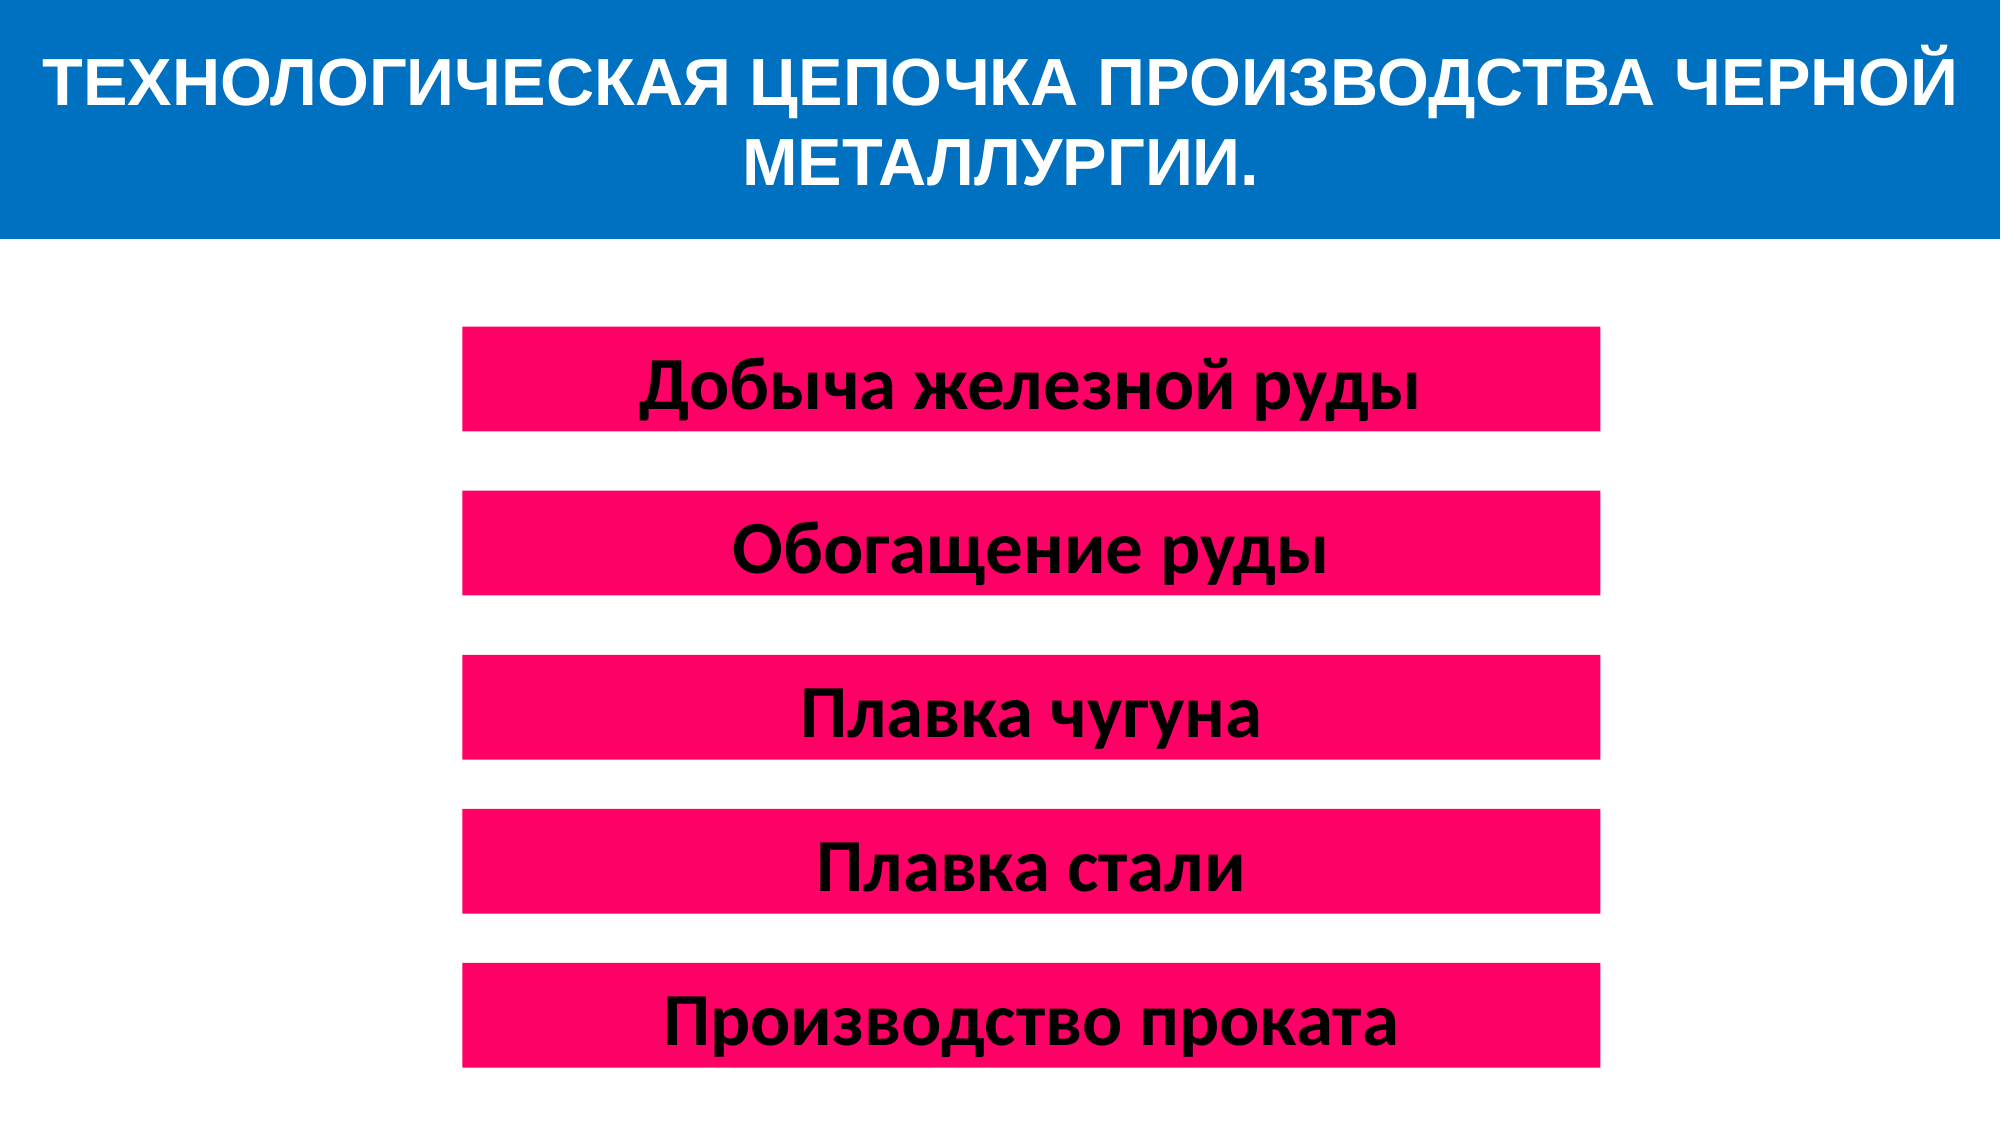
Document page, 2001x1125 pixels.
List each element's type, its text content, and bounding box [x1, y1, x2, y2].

text_box Добыча железной руды [462, 326, 1601, 432]
text_box ТЕХНОЛОГИЧЕСКАЯ ЦЕПОЧКА ПРОИЗВОДСТВА ЧЕРНОЙ МЕТАЛЛУРГИИ. [0, 0, 2000, 239]
text_box Обогащение руды [462, 490, 1601, 596]
text_box Плавка чугуна [462, 654, 1601, 760]
text_box Производство проката [462, 962, 1601, 1068]
text_box Плавка стали [462, 808, 1601, 914]
